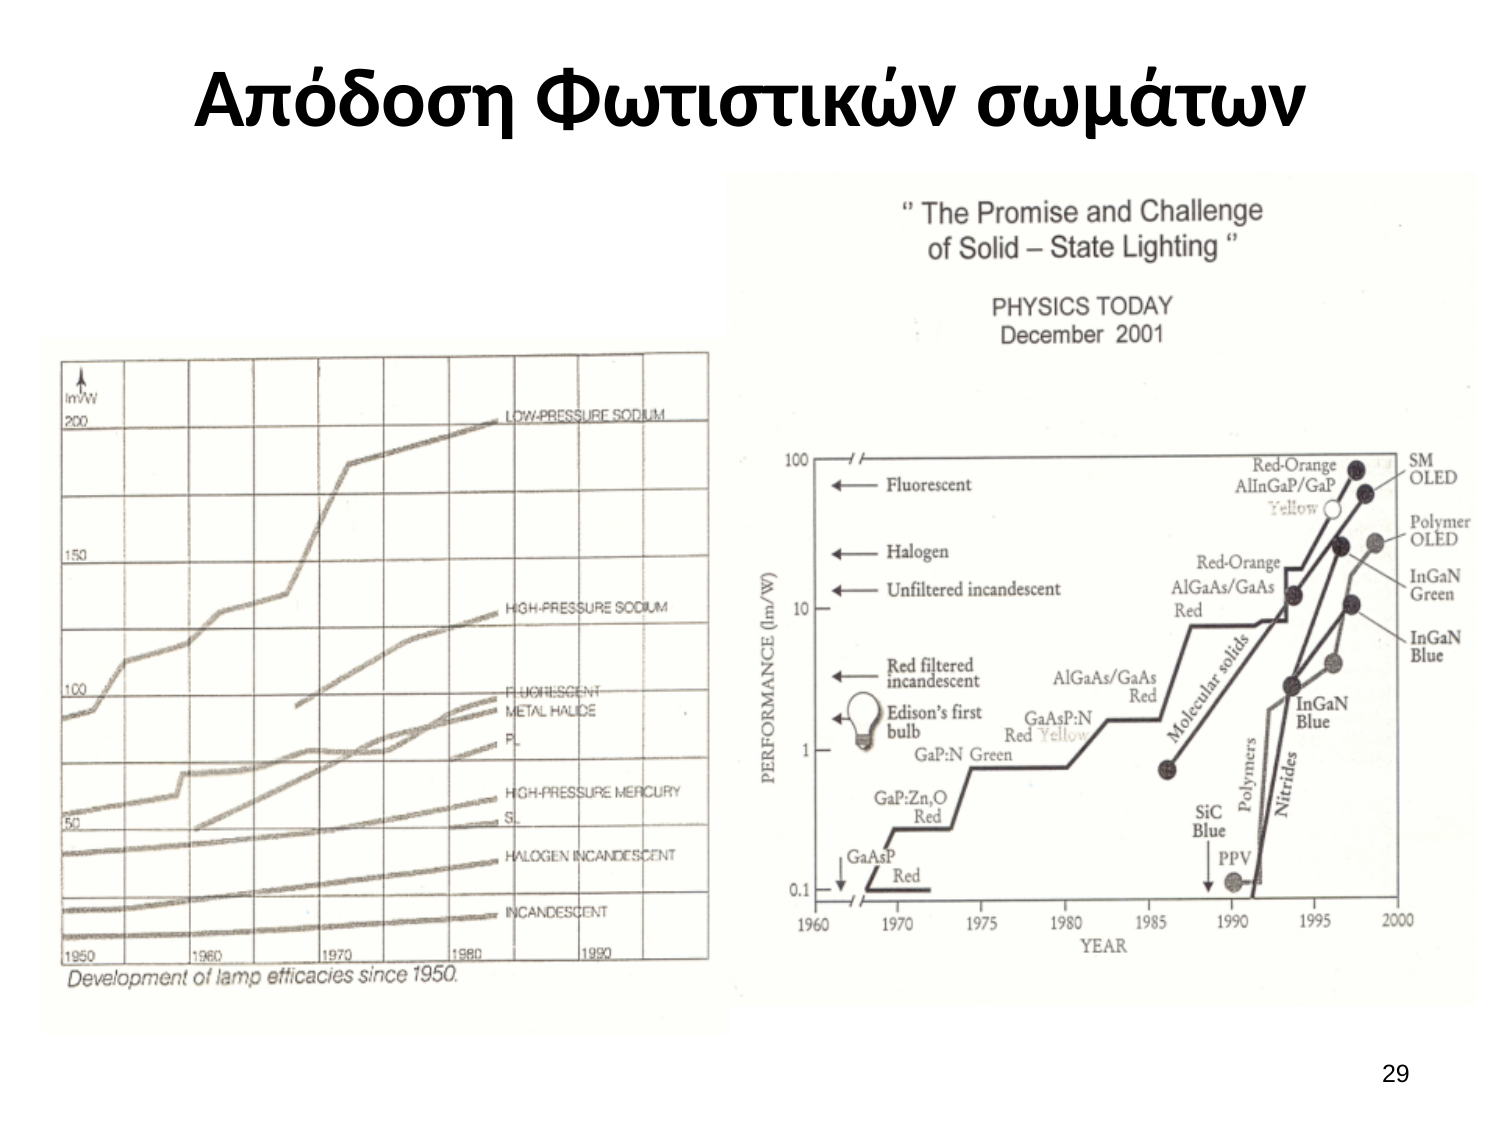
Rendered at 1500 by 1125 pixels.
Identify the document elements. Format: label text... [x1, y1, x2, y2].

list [726, 172, 1476, 1006]
title Απόδοση Φωτιστικών σωμάτων [76, 19, 1427, 169]
slide_number 28 [1074, 1042, 1425, 1103]
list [41, 337, 731, 1036]
